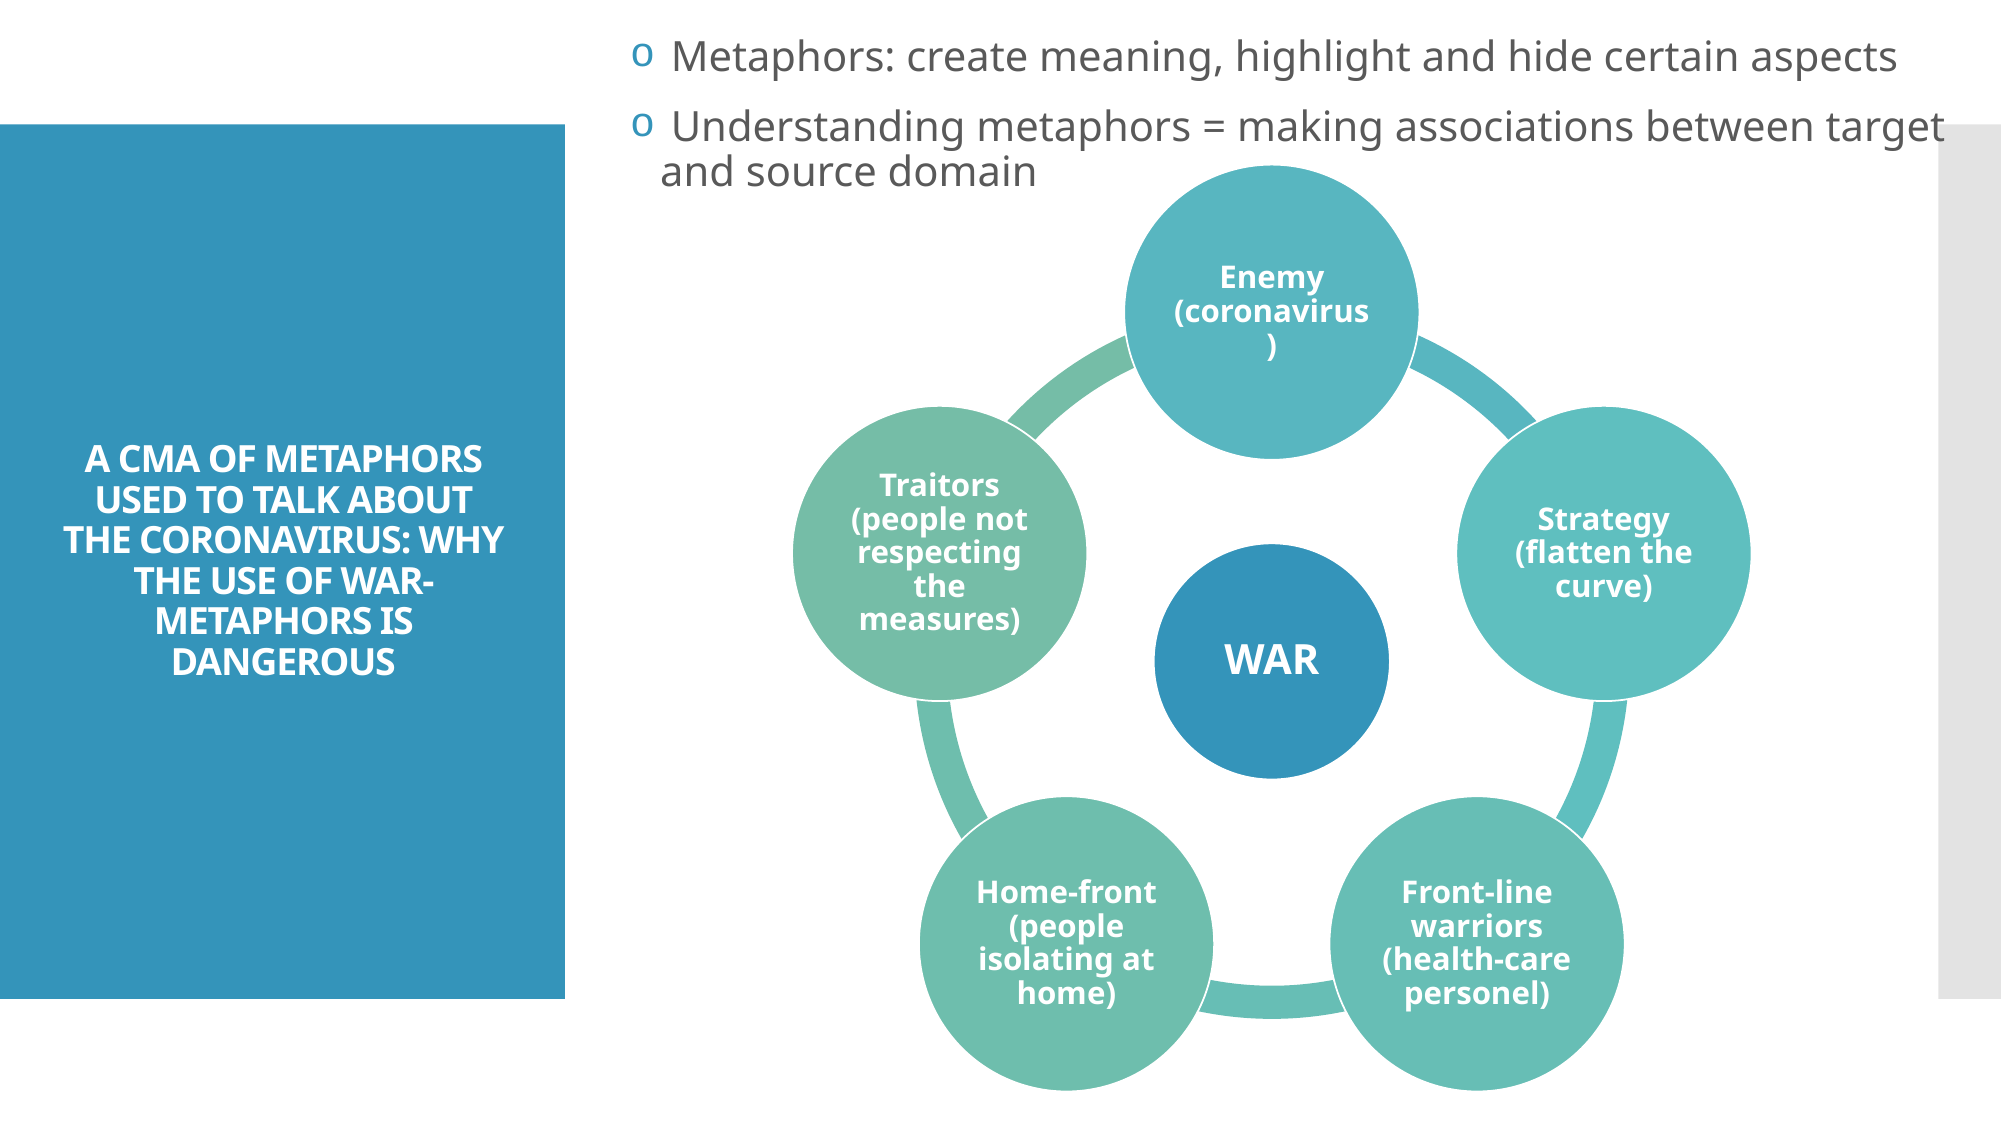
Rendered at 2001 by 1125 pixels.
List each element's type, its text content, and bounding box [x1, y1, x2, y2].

title A CMA of metaphors used to talk about the coronavirus: why the use of war-metaphors is dangerous [41, 184, 525, 940]
list Metaphors: create meaning, highlight and hide certain aspects Understanding metaphors = making associations between target and source domain [615, 0, 1979, 193]
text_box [565, 193, 1979, 1063]
